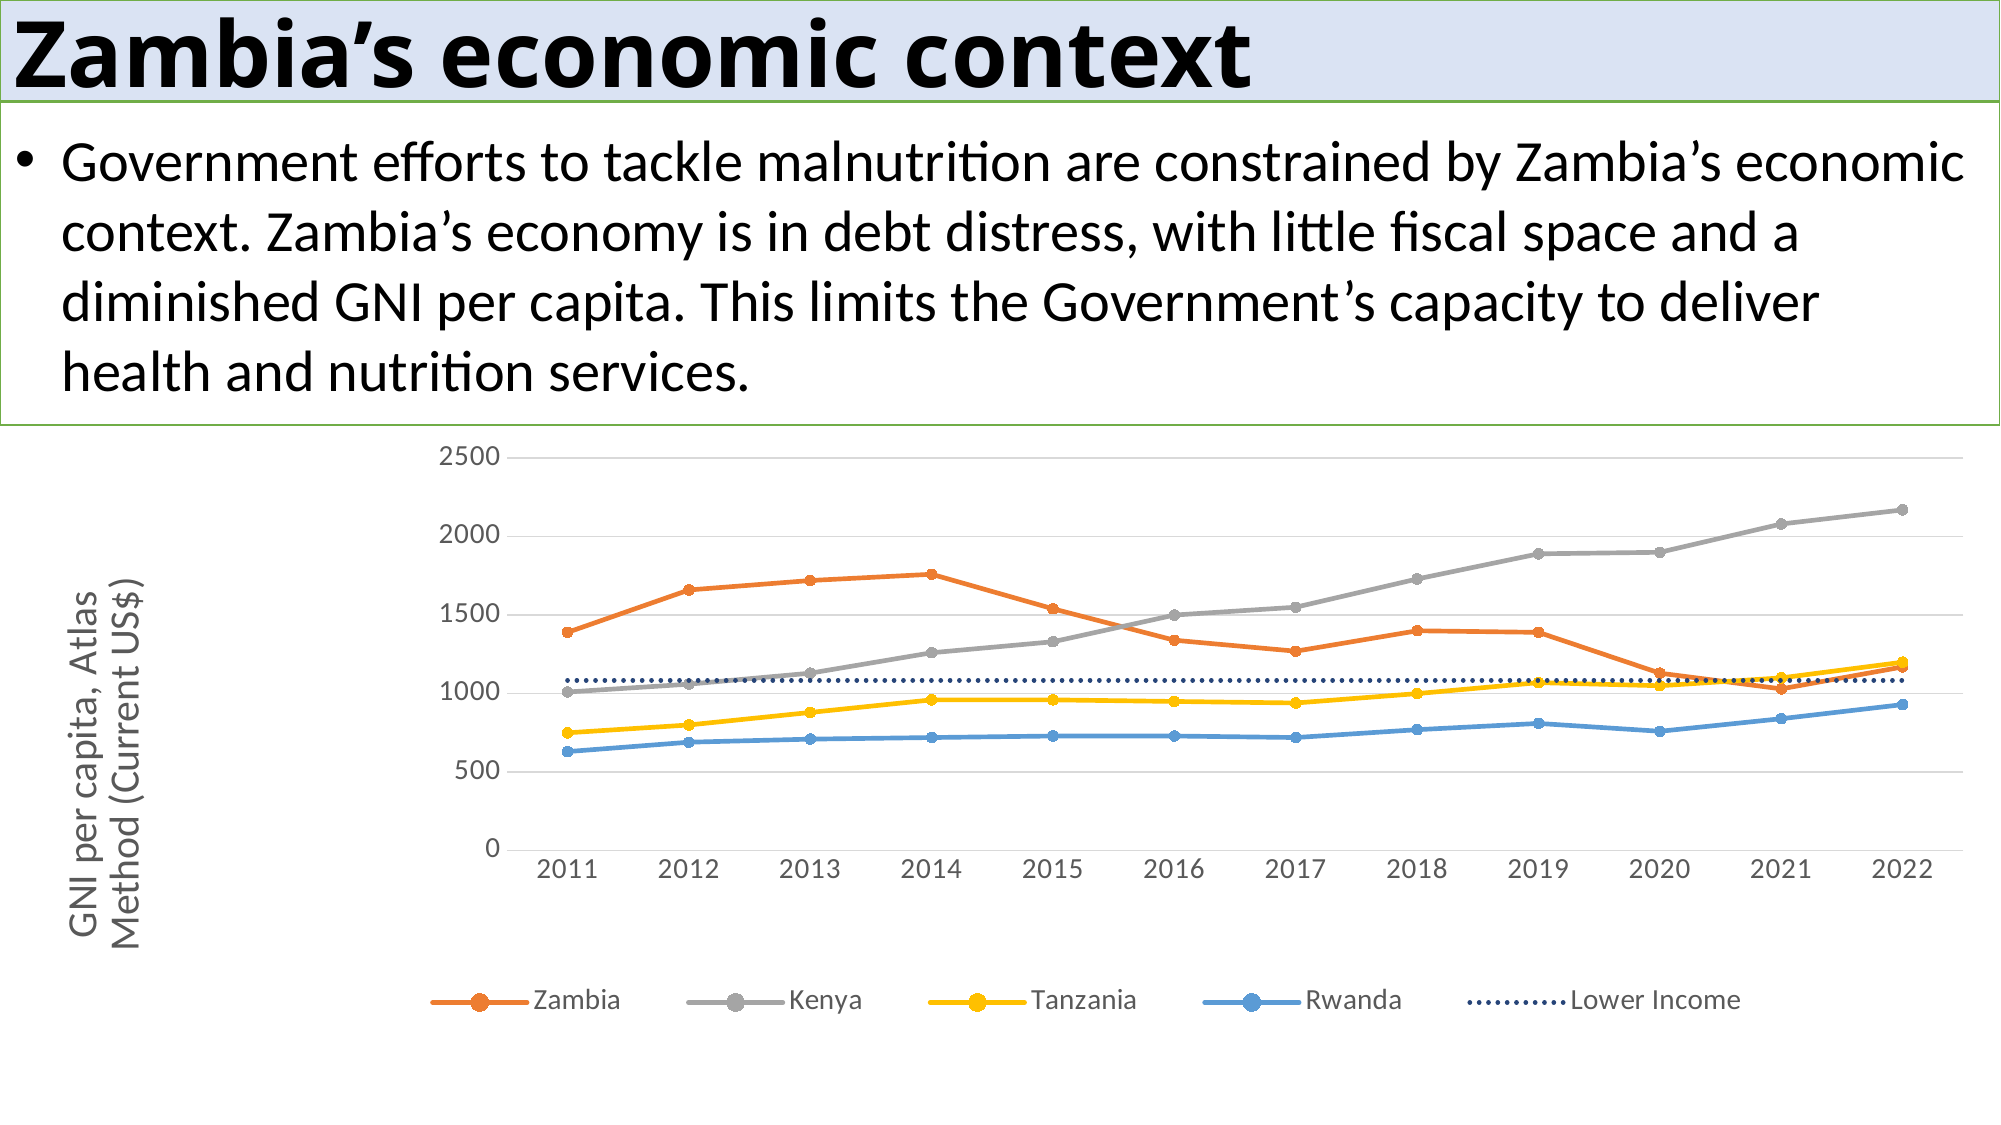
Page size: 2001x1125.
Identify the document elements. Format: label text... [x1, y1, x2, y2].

text_box Government efforts to tackle malnutrition are constrained by Zambia’s economic context. Zambia’s economy is in debt distress, with little fiscal space and a diminished GNI per capita. This limits the Government’s capacity to deliver health and nutrition services. [0, 100, 2000, 426]
text_box Zambia’s economic context [0, 0, 2000, 100]
chart [0, 436, 2000, 1048]
